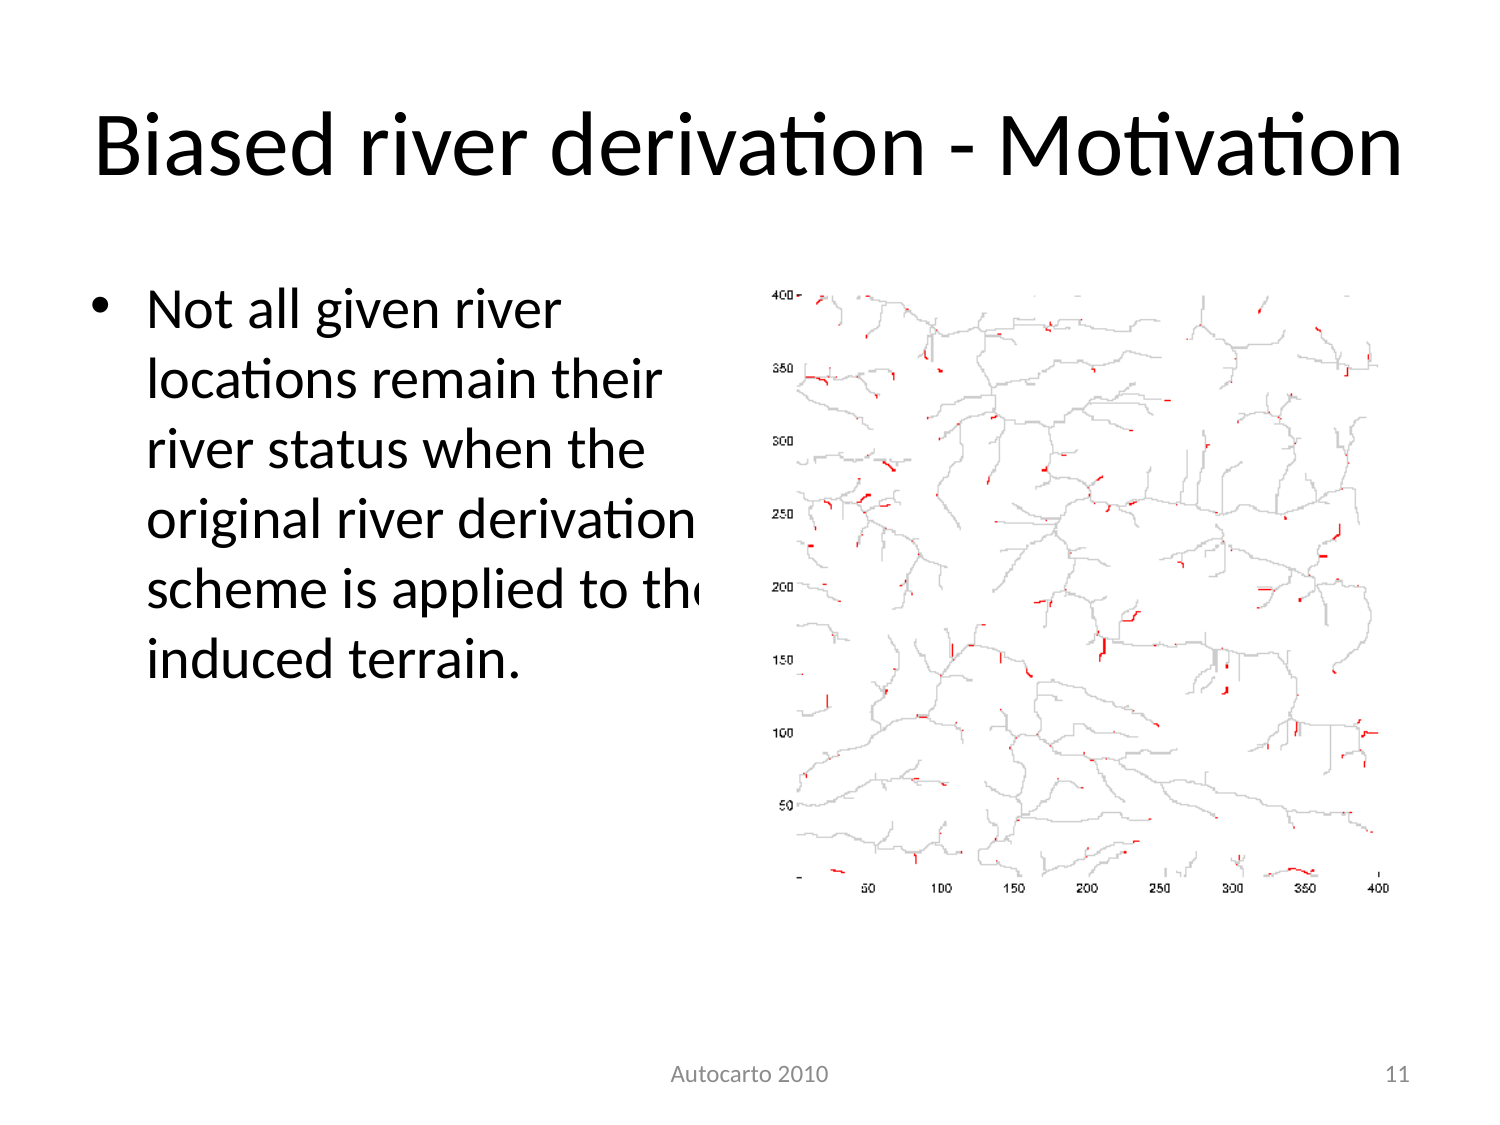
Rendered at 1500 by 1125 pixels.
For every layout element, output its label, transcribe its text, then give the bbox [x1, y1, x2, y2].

picture [699, 224, 1451, 976]
title Biased river derivation - Motivation [75, 45, 1425, 233]
list Not all given river locations remain their river status when the original river derivation scheme is applied to the induced terrain. [75, 262, 738, 1005]
footer Autocarto 2010 [512, 1042, 988, 1103]
slide_number 11 [1074, 1042, 1425, 1103]
